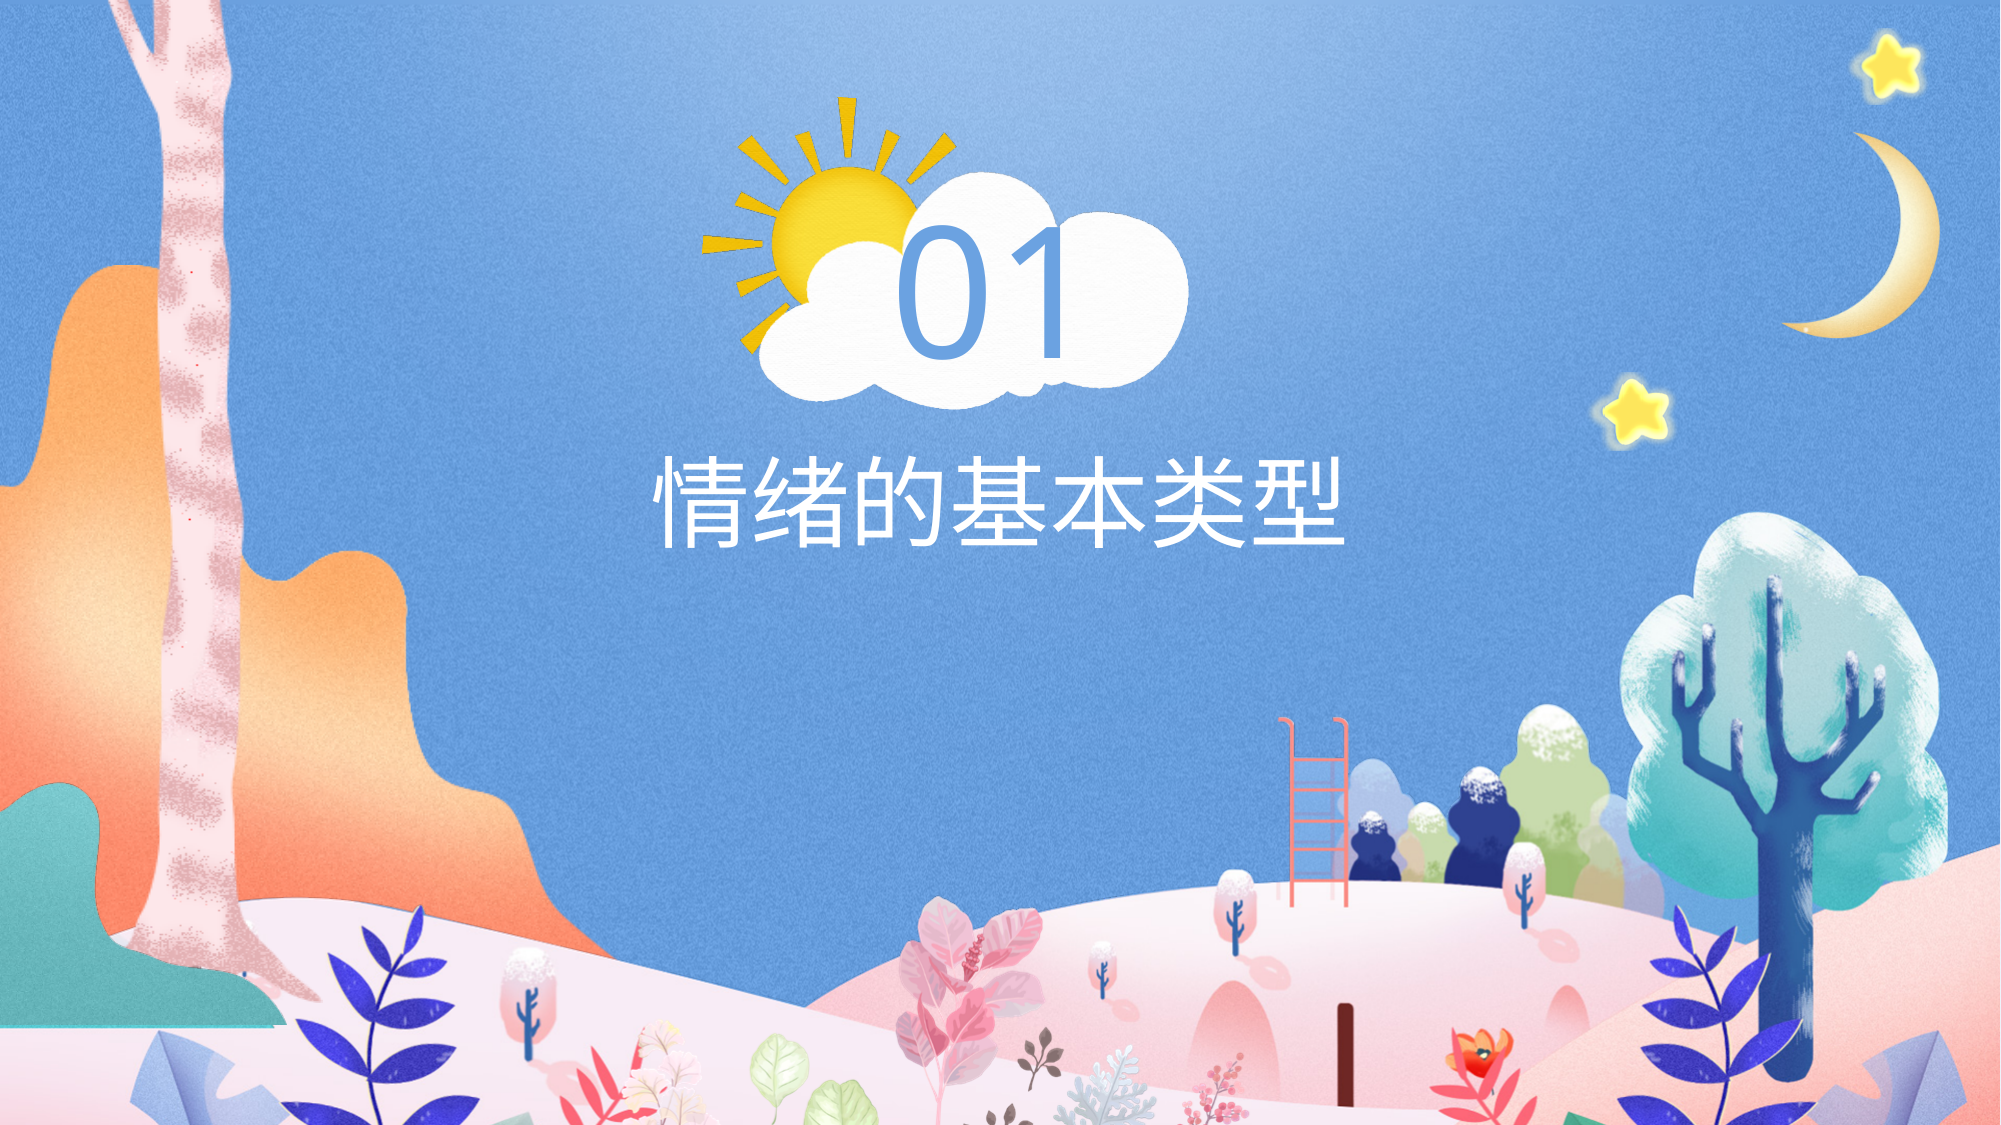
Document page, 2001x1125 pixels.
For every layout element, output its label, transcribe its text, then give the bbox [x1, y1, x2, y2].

picture [0, 0, 2001, 1125]
text_box 情绪的基本类型 [636, 433, 1365, 511]
